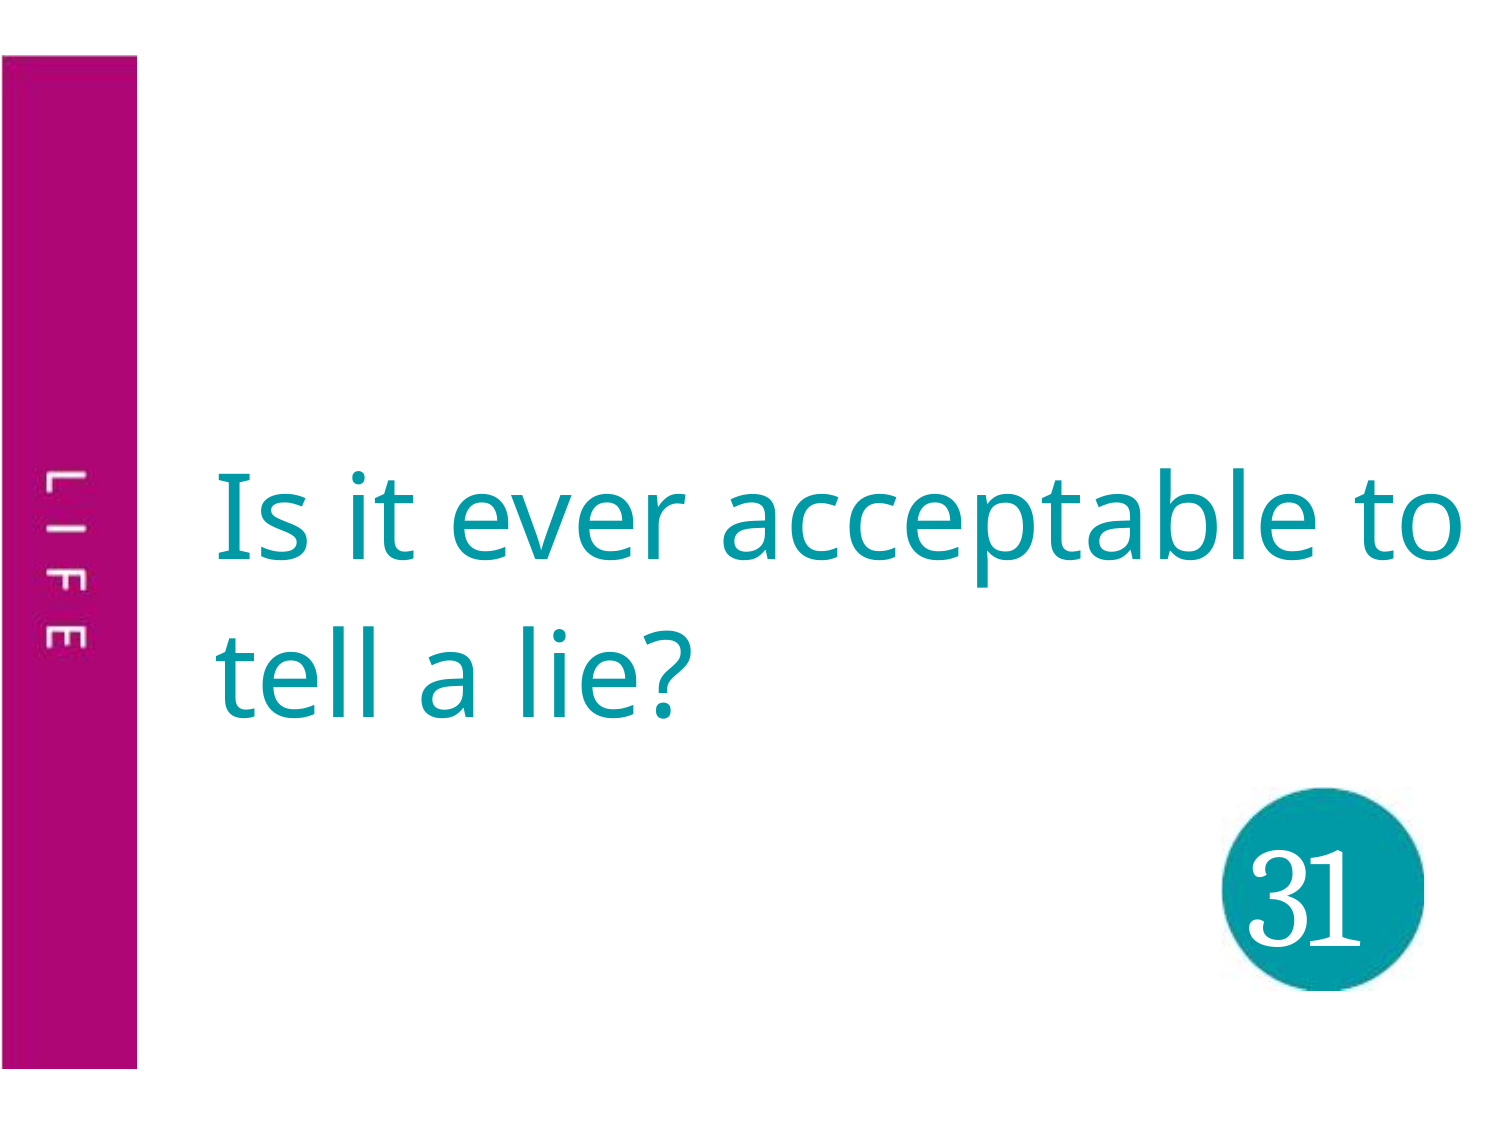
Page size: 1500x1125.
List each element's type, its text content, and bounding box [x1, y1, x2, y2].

text_box Is it ever acceptable to tell a lie? [214, 437, 1486, 742]
text_box [1, 55, 137, 1069]
text_box [1221, 787, 1425, 991]
text_box 31 [1246, 806, 1500, 975]
